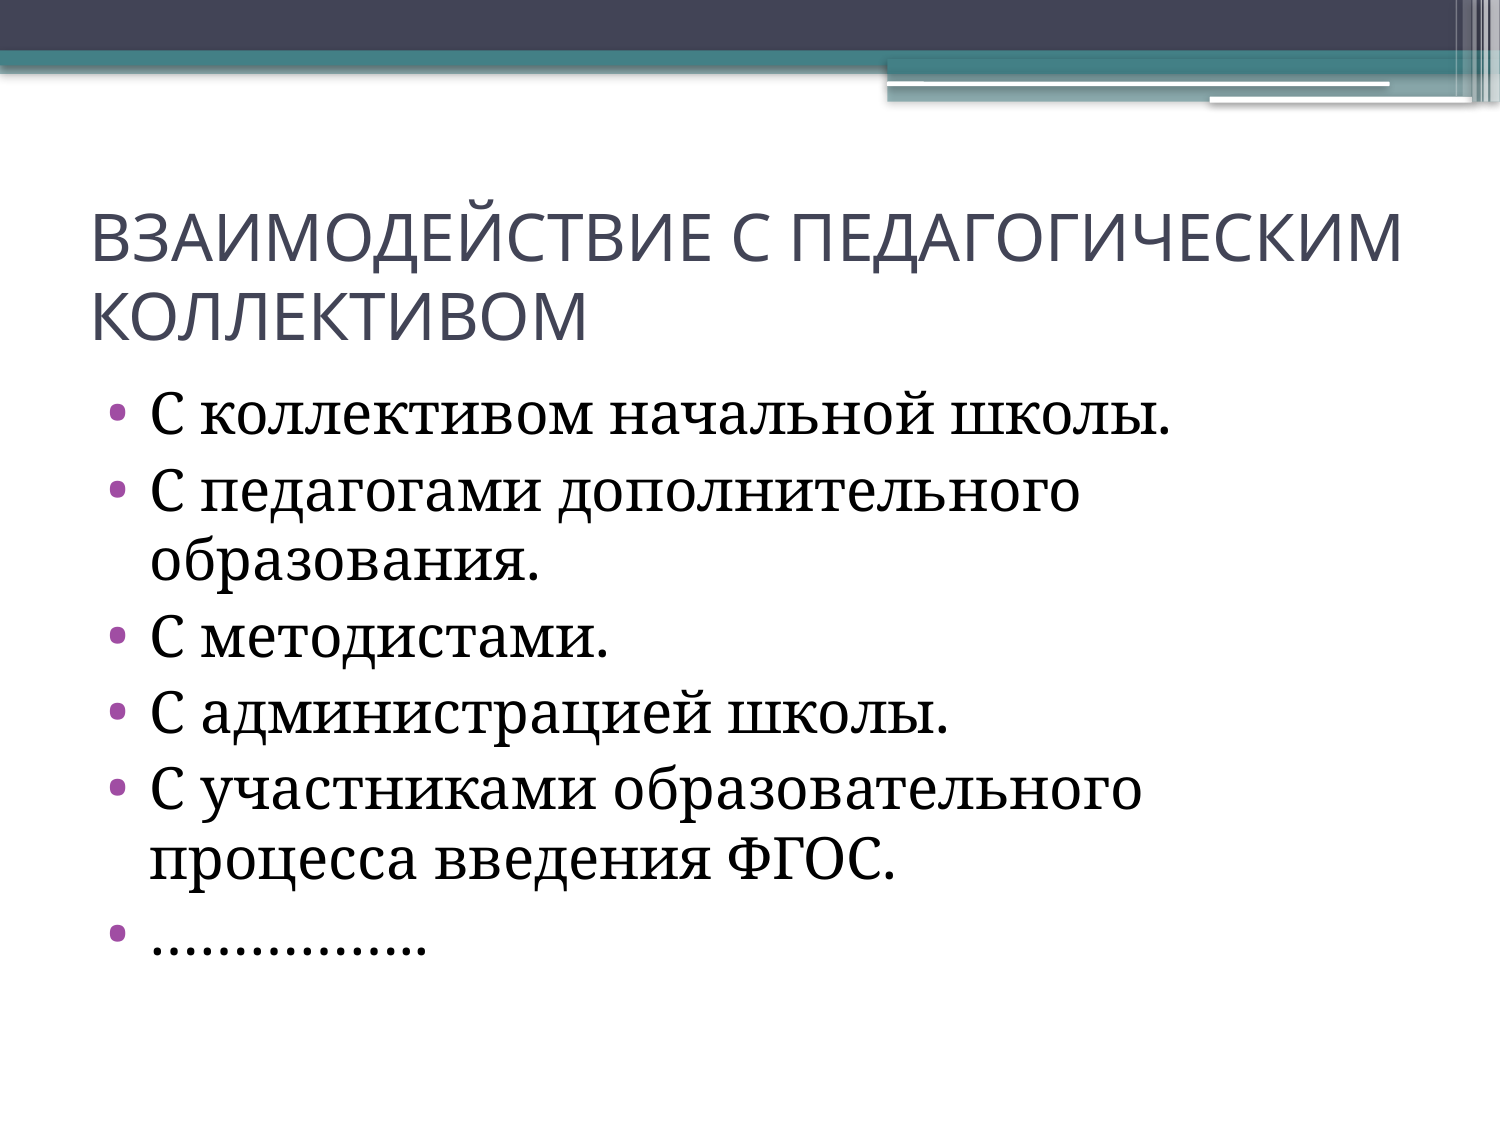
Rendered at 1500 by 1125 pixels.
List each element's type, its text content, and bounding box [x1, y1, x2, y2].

title ВЗАИМОДЕЙСТВИЕ С ПЕДАГОГИЧЕСКИМ КОЛЛЕКТИВОМ [75, 187, 1425, 363]
list С коллективом начальной школы. С педагогами дополнительного образования. С методистами. С администрацией школы. С участниками образовательного процесса введения ФГОС. …………….. [75, 368, 1425, 1079]
